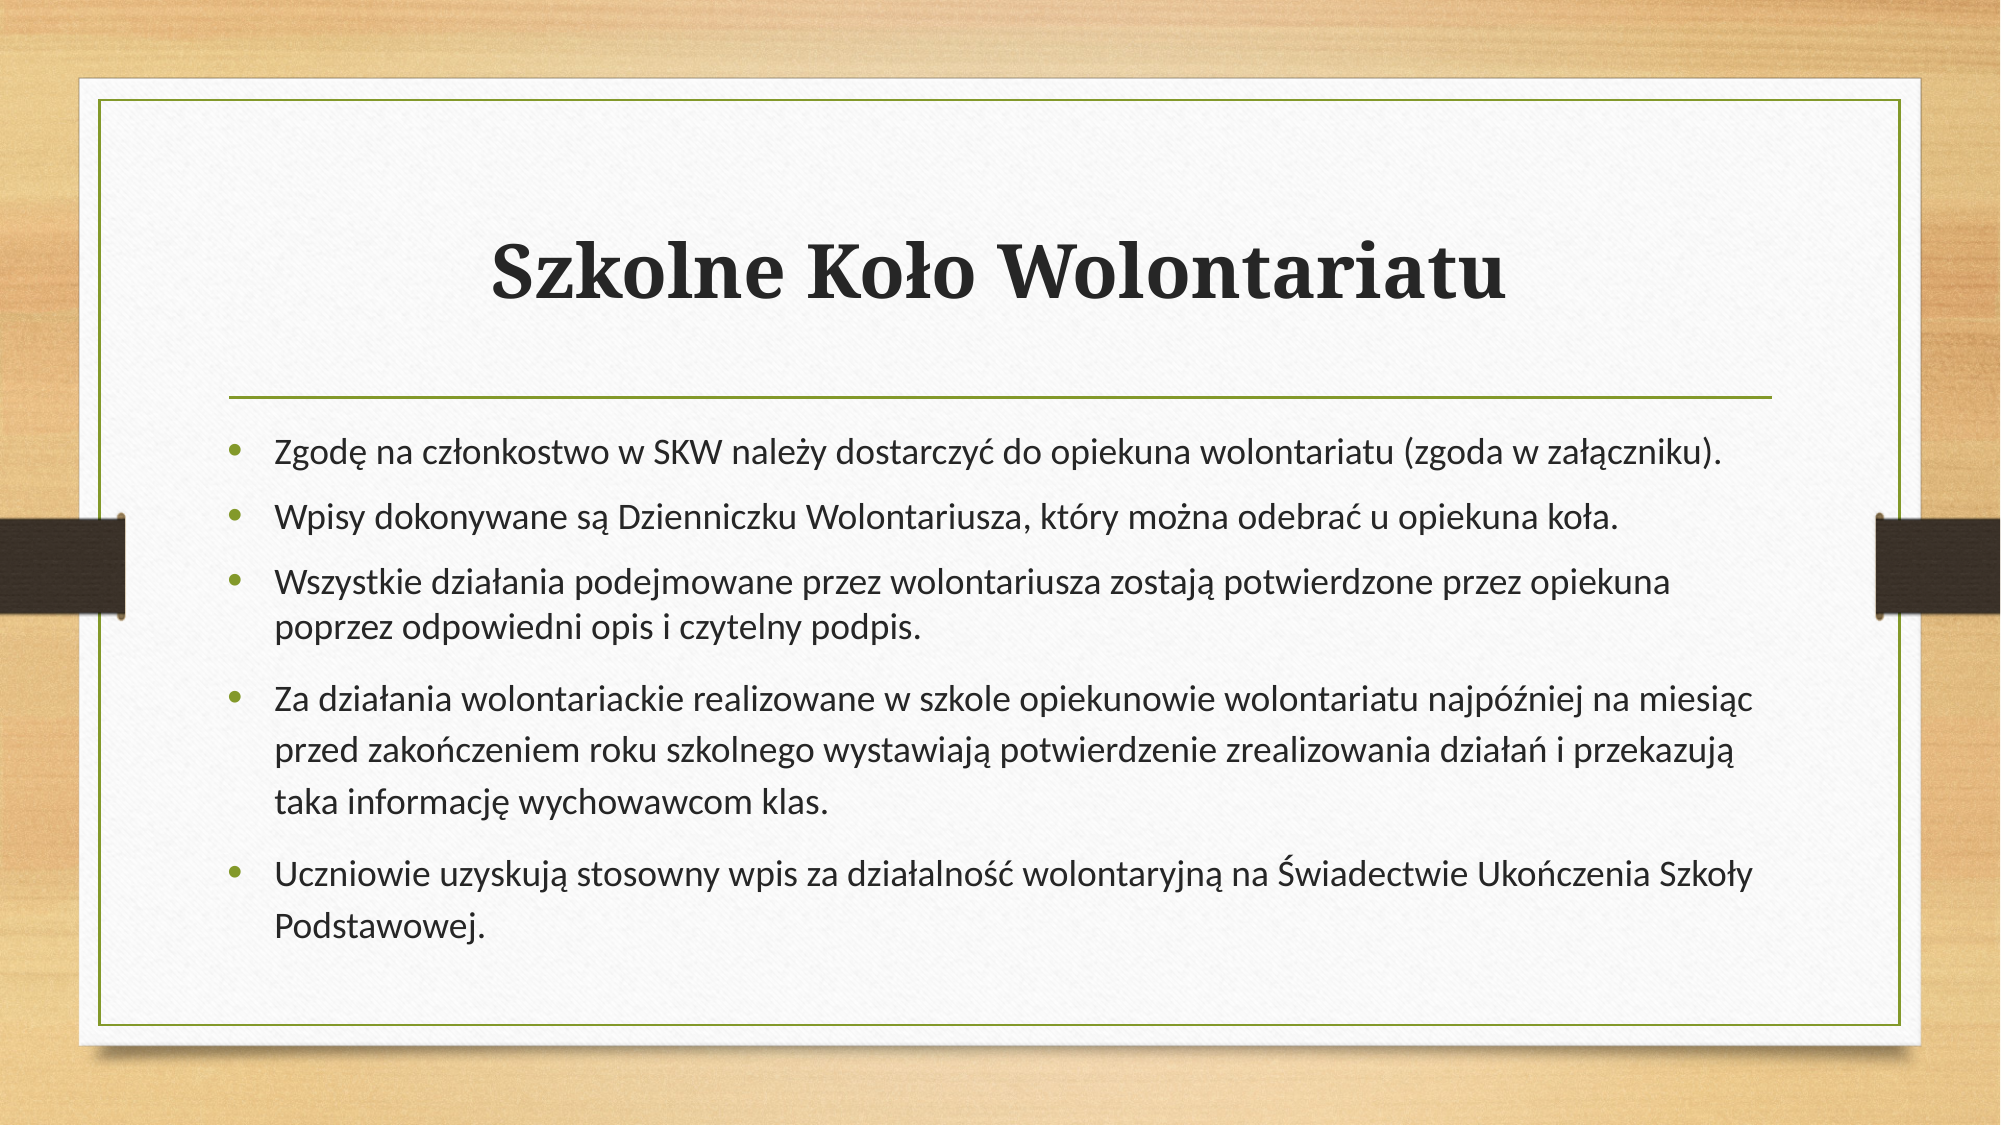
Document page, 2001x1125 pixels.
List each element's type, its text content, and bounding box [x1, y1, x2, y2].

title Szkolne Koło Wolontariatu [212, 161, 1788, 375]
list Zgodę na członkostwo w SKW należy dostarczyć do opiekuna wolontariatu (zgoda w załączniku). Wpisy dokonywane są Dzienniczku Wolontariusza, który można odebrać u opiekuna koła. Wszystkie działania podejmowane przez wolontariusza zostają potwierdzone przez opiekuna poprzez odpowiedni opis i czytelny podpis. Za działania wolontariackie realizowane w szkole opiekunowie wolontariatu najpóźniej na miesiąc przed zakończeniem roku szkolnego wystawiają potwierdzenie zrealizowania działań i przekazują taka informację wychowawcom klas. Uczniowie uzyskują stosowny wpis za działalność wolontaryjną na Świadectwie Ukończenia Szkoły Podstawowej. [212, 419, 1788, 964]
picture [0, 0, 2001, 1125]
